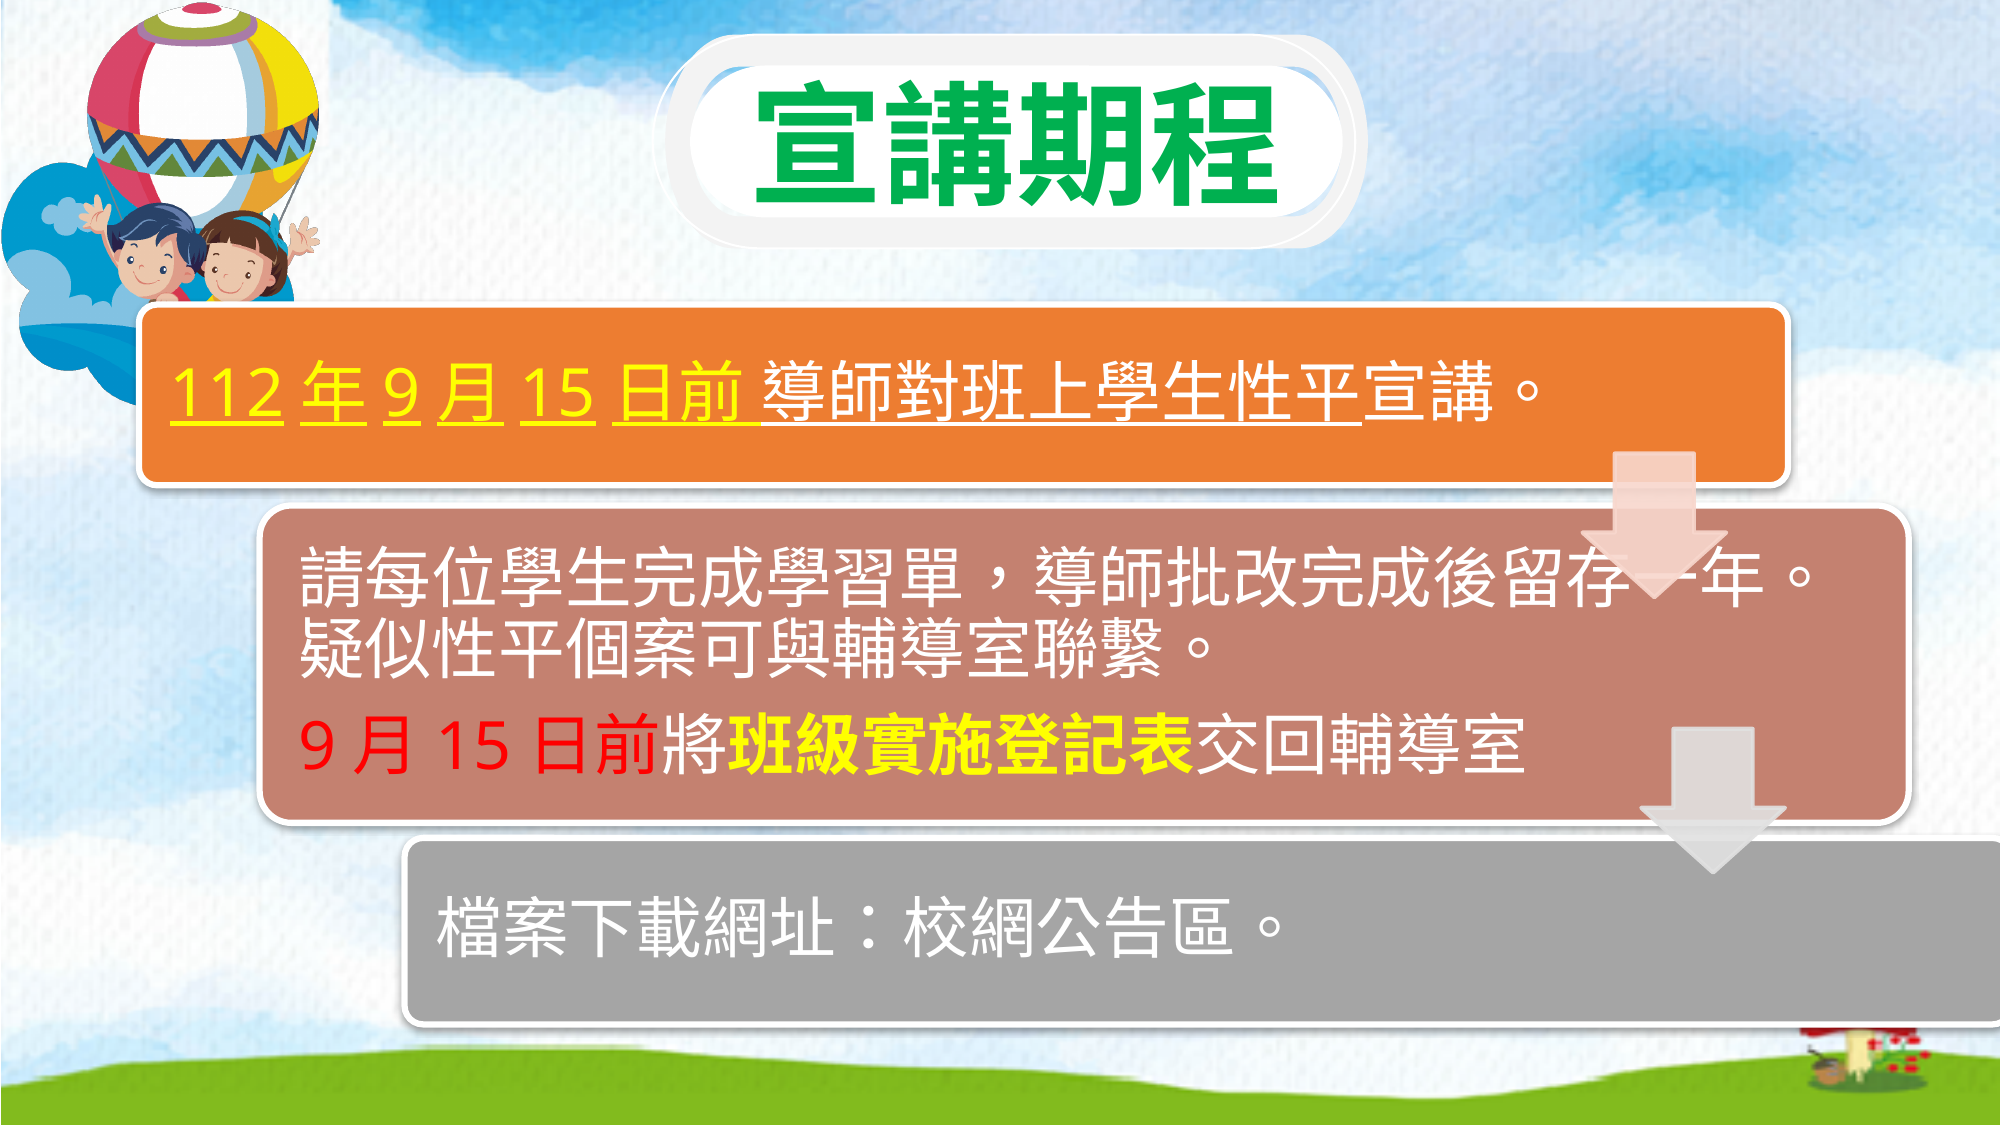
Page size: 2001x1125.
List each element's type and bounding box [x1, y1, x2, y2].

text_box [248, 304, 1899, 1042]
picture [0, 0, 2000, 1125]
text_box [652, 34, 1368, 249]
